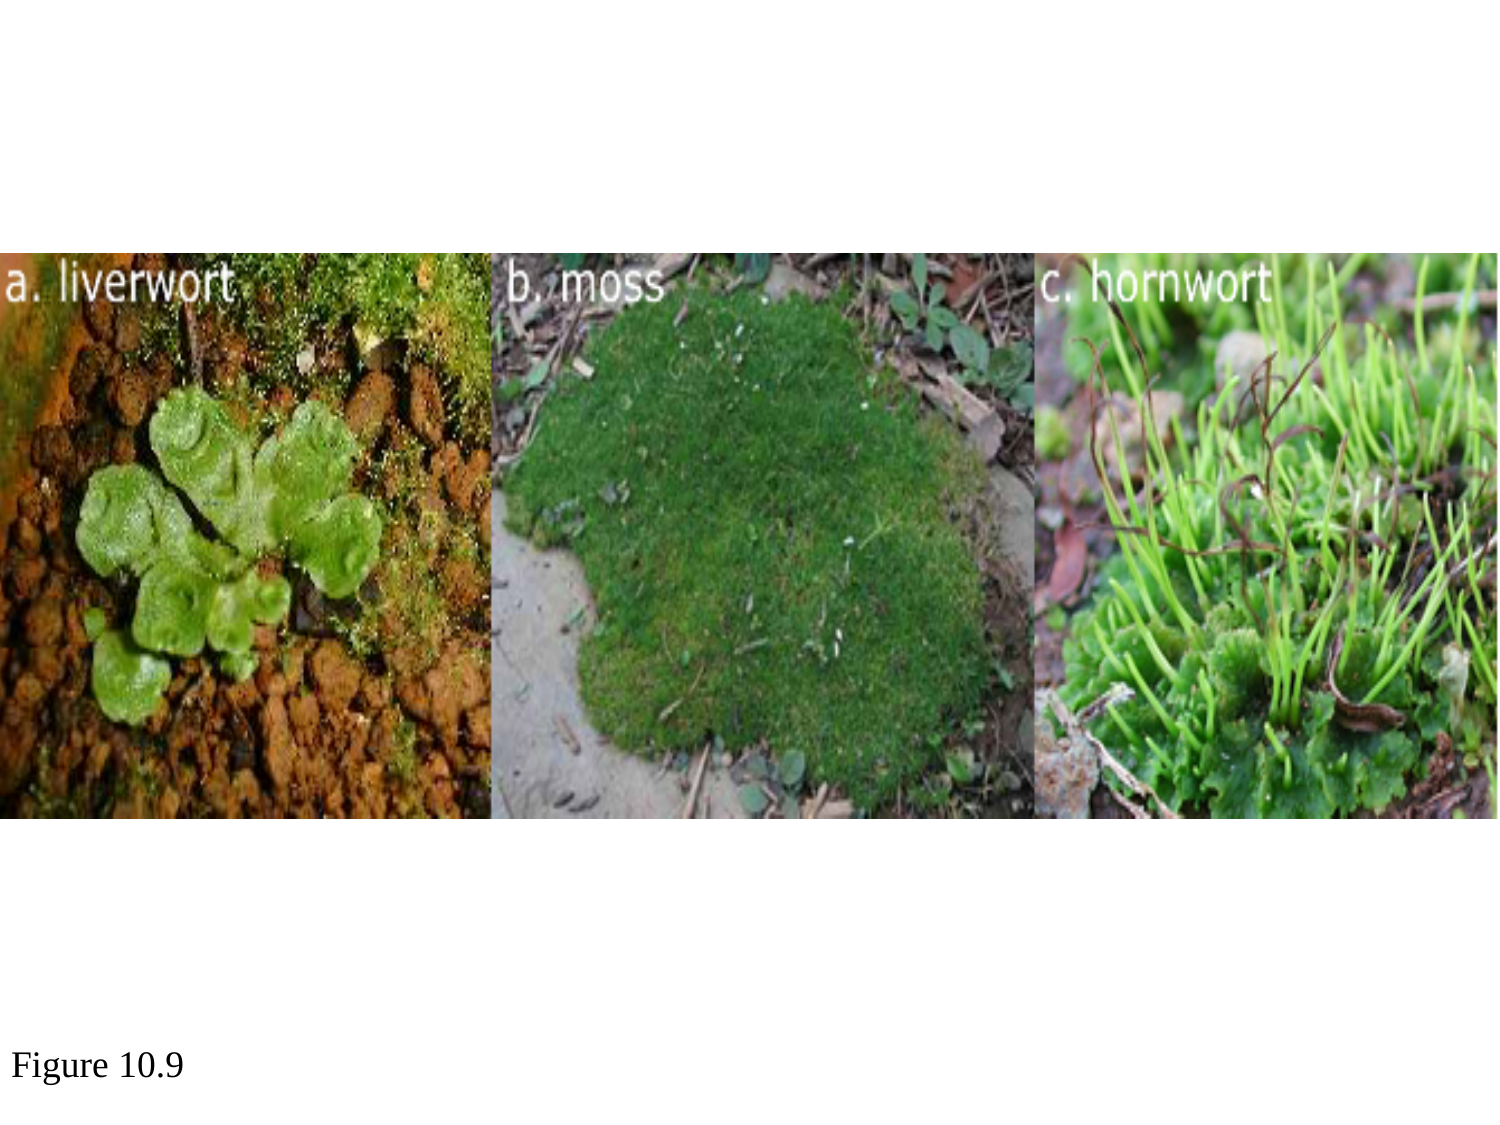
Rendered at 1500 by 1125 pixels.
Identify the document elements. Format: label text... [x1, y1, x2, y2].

text_box Figure 10.9 [0, 1032, 209, 1092]
picture [0, 253, 1500, 820]
